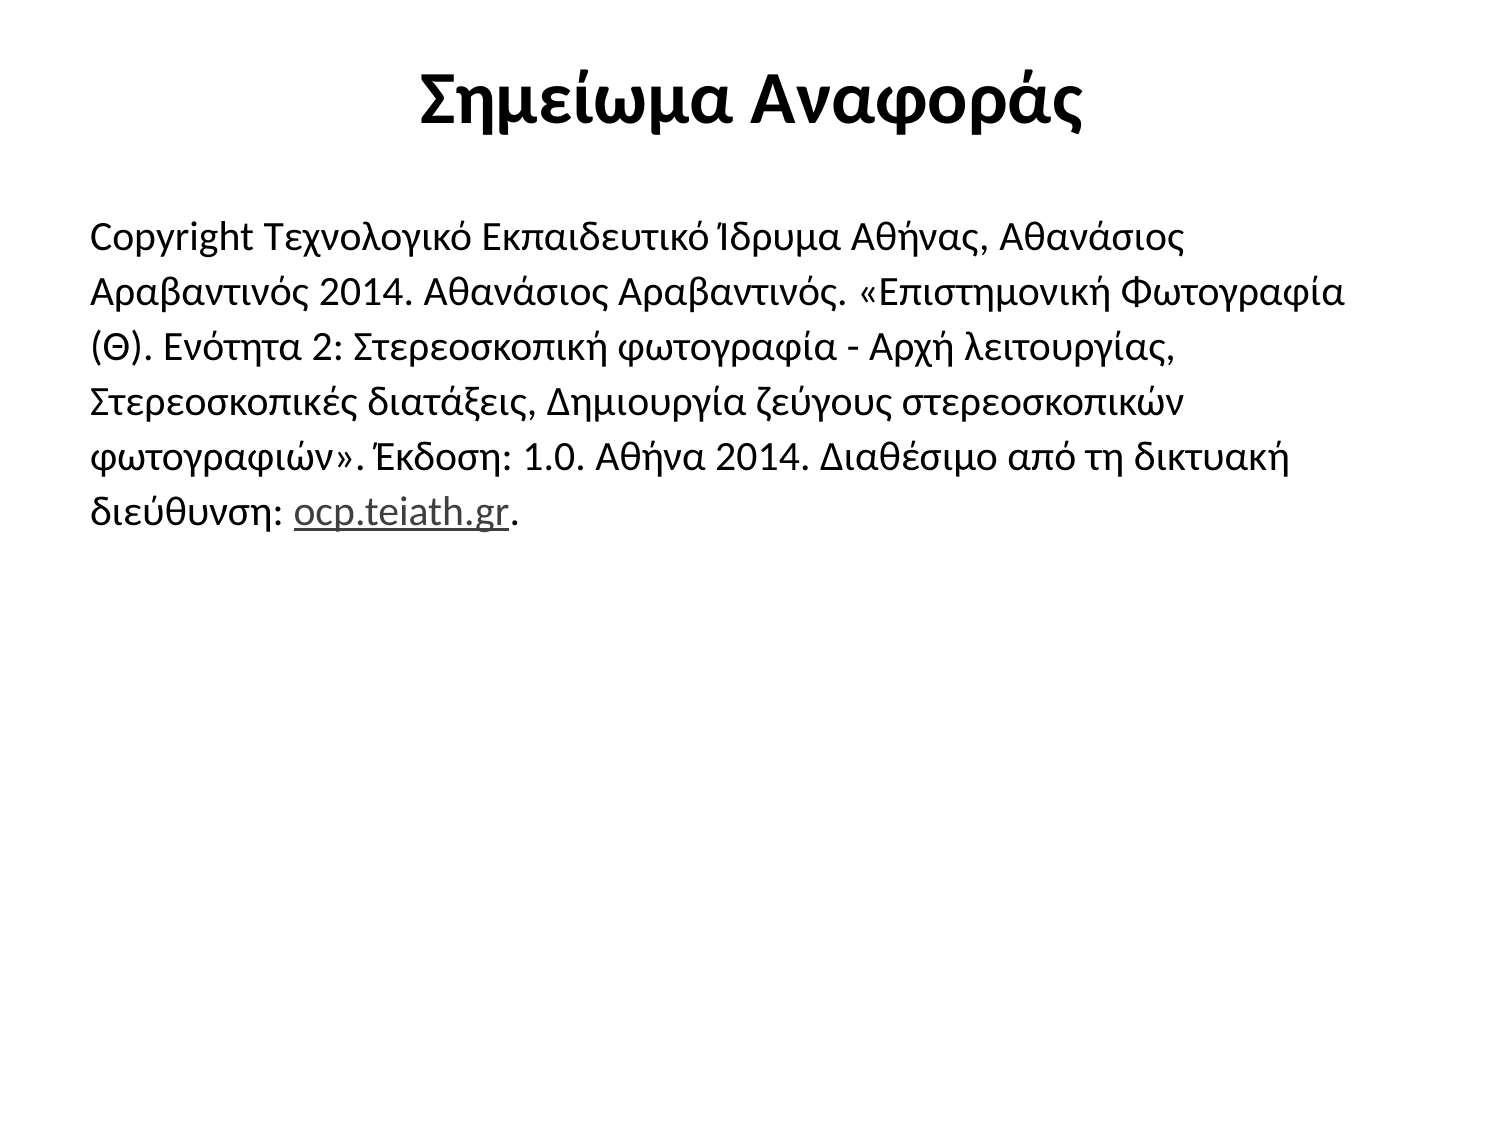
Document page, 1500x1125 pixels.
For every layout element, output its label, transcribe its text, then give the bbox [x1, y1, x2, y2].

title Σημείωμα Αναφοράς [76, 19, 1427, 169]
list Copyright Τεχνολογικό Εκπαιδευτικό Ίδρυμα Αθήνας, Αθανάσιος Αραβαντινός 2014. Αθανάσιος Αραβαντινός. «Επιστημονική Φωτογραφία (Θ). Ενότητα 2: Στερεοσκοπική φωτογραφία - Αρχή λειτουργίας, Στερεοσκοπικές διατάξεις, Δημιουργία ζεύγους στερεοσκοπικών φωτογραφιών». Έκδοση: 1.0. Αθήνα 2014. Διαθέσιμο από τη δικτυακή διεύθυνση: ocp.teiath.gr. [75, 196, 1425, 1024]
